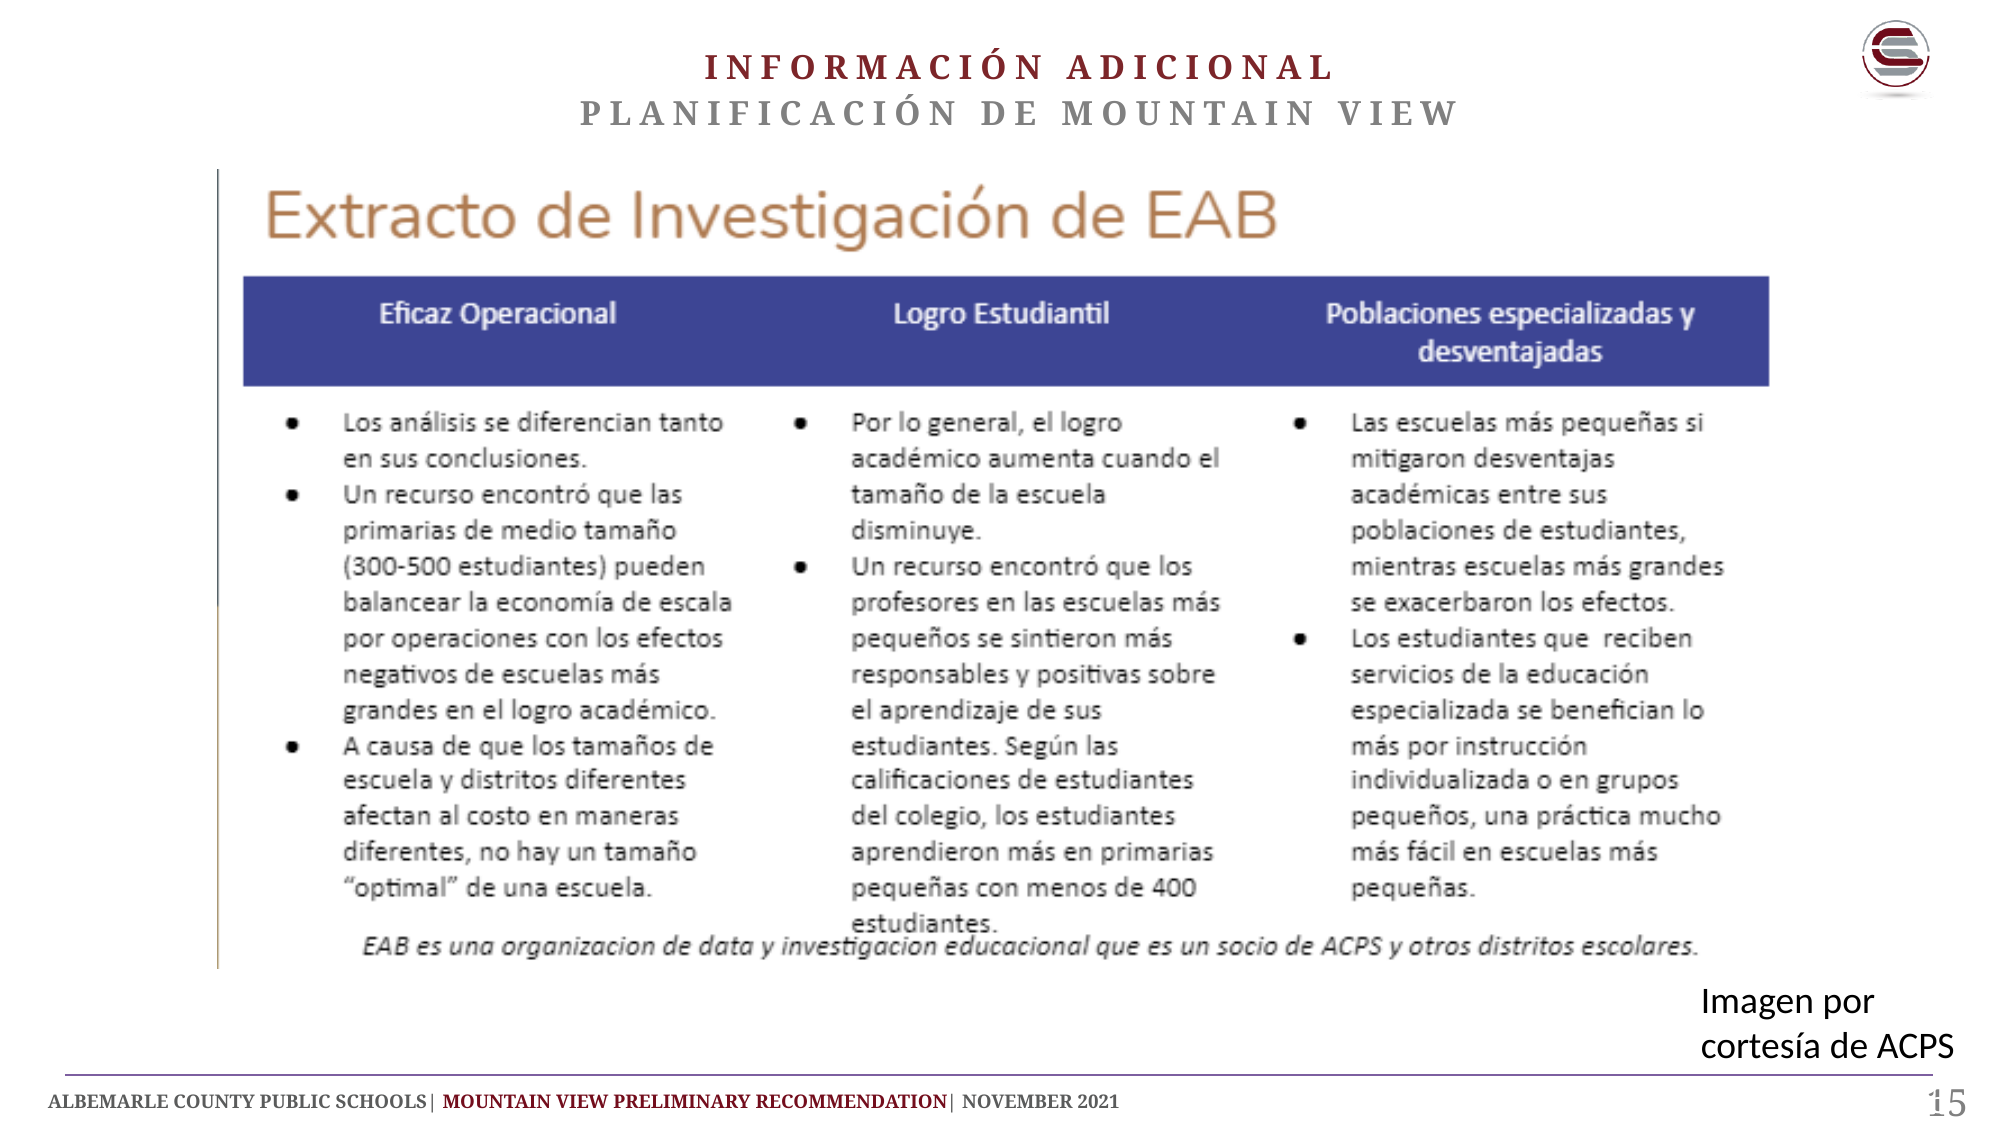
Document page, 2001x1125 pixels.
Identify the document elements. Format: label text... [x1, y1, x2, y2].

picture [1857, 20, 1934, 100]
list Información adicional Planificación de Mountain view [378, 38, 1659, 143]
picture [217, 169, 1781, 970]
text_box Imagen por cortesía de ACPS [1686, 968, 2000, 1074]
slide_number 14 [1883, 1074, 1984, 1125]
